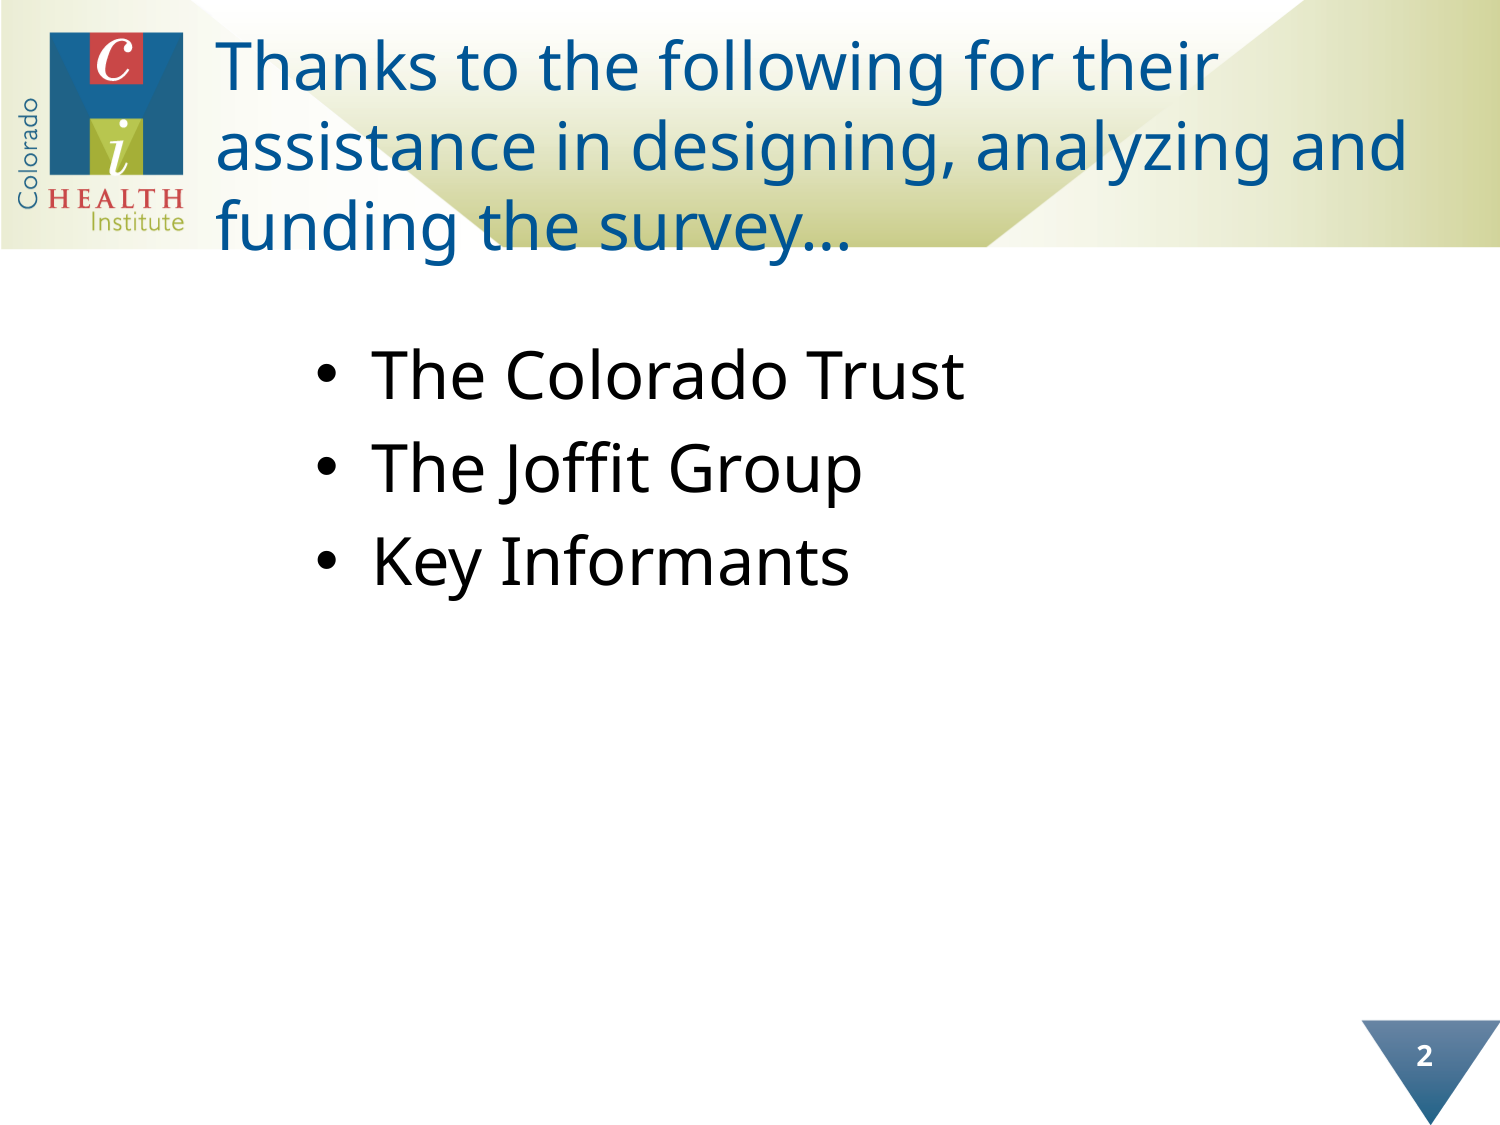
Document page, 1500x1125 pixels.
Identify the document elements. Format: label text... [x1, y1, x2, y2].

title Thanks to the following for their assistance in designing, analyzing and funding the survey… [199, 49, 1500, 238]
slide_number 2 [1374, 1027, 1475, 1088]
list The Colorado Trust The Joffit Group Key Informants [299, 324, 1388, 968]
picture [0, 0, 1500, 1125]
